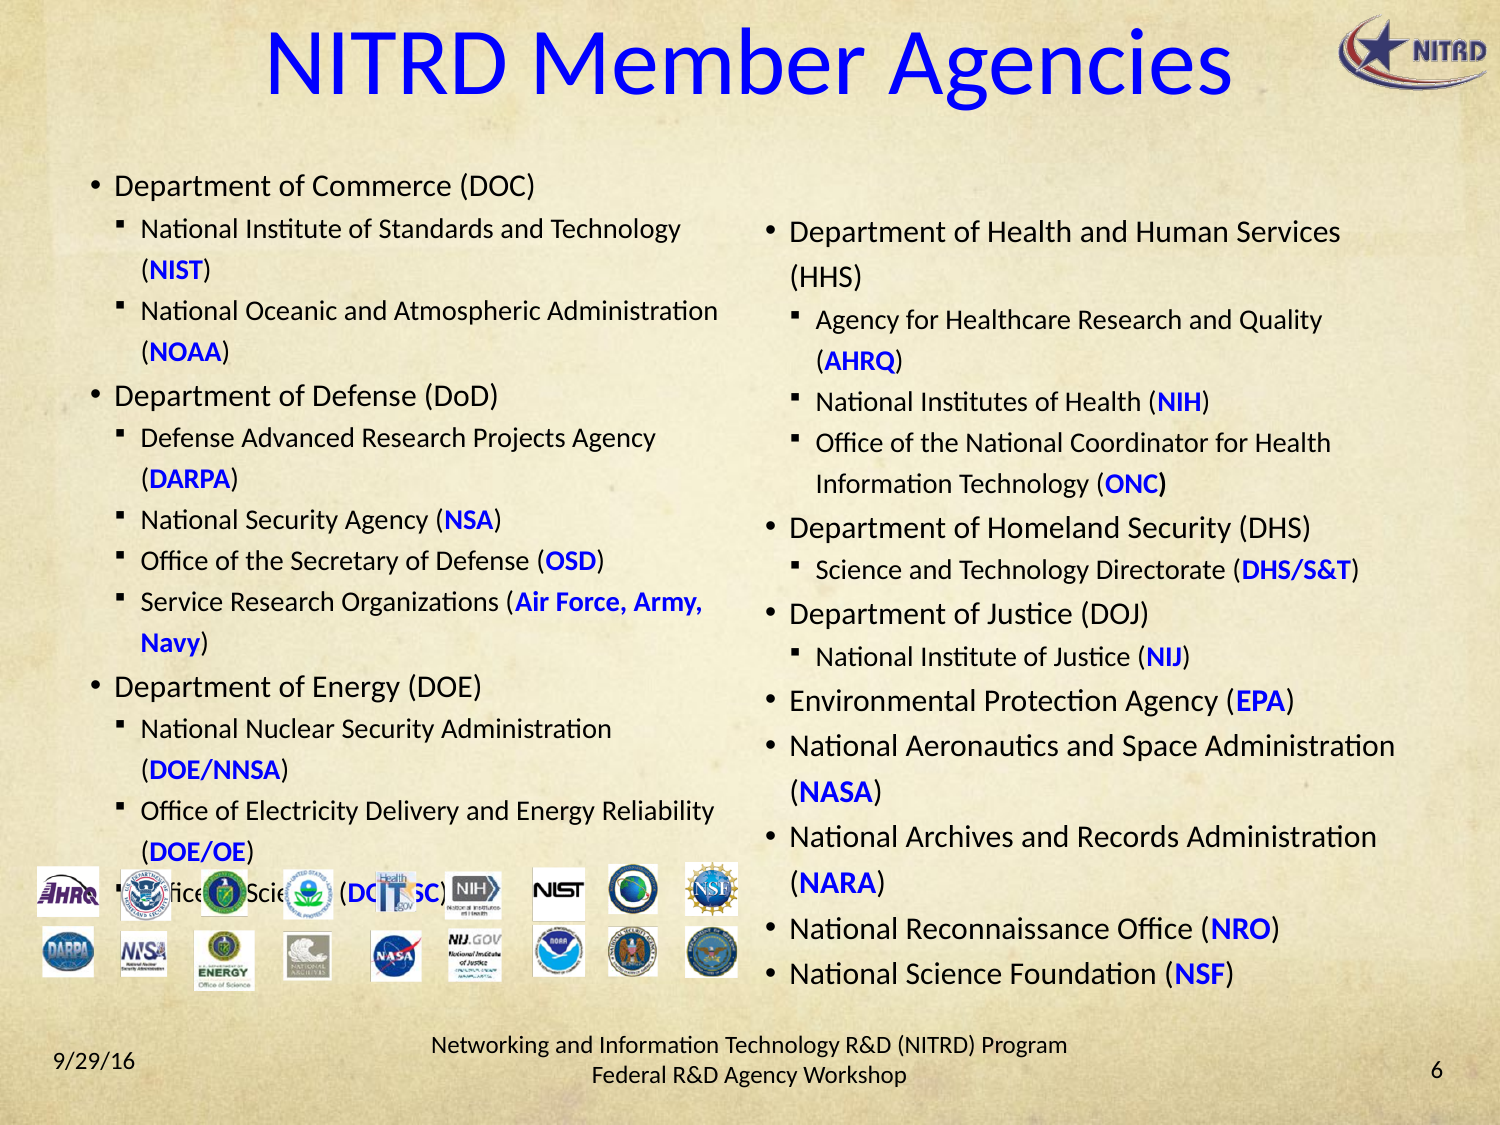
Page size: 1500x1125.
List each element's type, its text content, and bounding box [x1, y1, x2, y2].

list Department of Commerce (DOC) National Institute of Standards and Technology (NIST) National Oceanic and Atmospheric Administration (NOAA) Department of Defense (DoD) Defense Advanced Research Projects Agency (DARPA) National Security Agency (NSA) Office of the Secretary of Defense (OSD) Service Research Organizations (Air Force, Army, Navy) Department of Energy (DOE) National Nuclear Security Administration (DOE/NNSA) Office of Electricity Delivery and Energy Reliability (DOE/OE) Office of Science (DOE/SC) Department of Health and Human Services (HHS) Agency for Healthcare Research and Quality (AHRQ) National Institutes of Health (NIH) Office of the National Coordinator for Health Information Technology (ONC) Department of Homeland Security (DHS) Science and Technology Directorate (DHS/S&T) Department of Justice (DOJ) National Institute of Justice (NIJ) Environmental Protection Agency (EPA) National Aeronautics and Space Administration (NASA) National Archives and Records Administration (NARA) National Reconnaissance Office (NRO) National Science Foundation (NSF) [75, 149, 1425, 1013]
footer Networking and Information Technology R&D (NITRD) Program Federal R&D Agency Workshop [300, 1037, 1200, 1080]
picture [0, 0, 1500, 1125]
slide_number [37, 1037, 163, 1081]
slide_number 6 [1350, 1050, 1459, 1088]
title NITRD Member Agencies [75, 0, 1425, 113]
